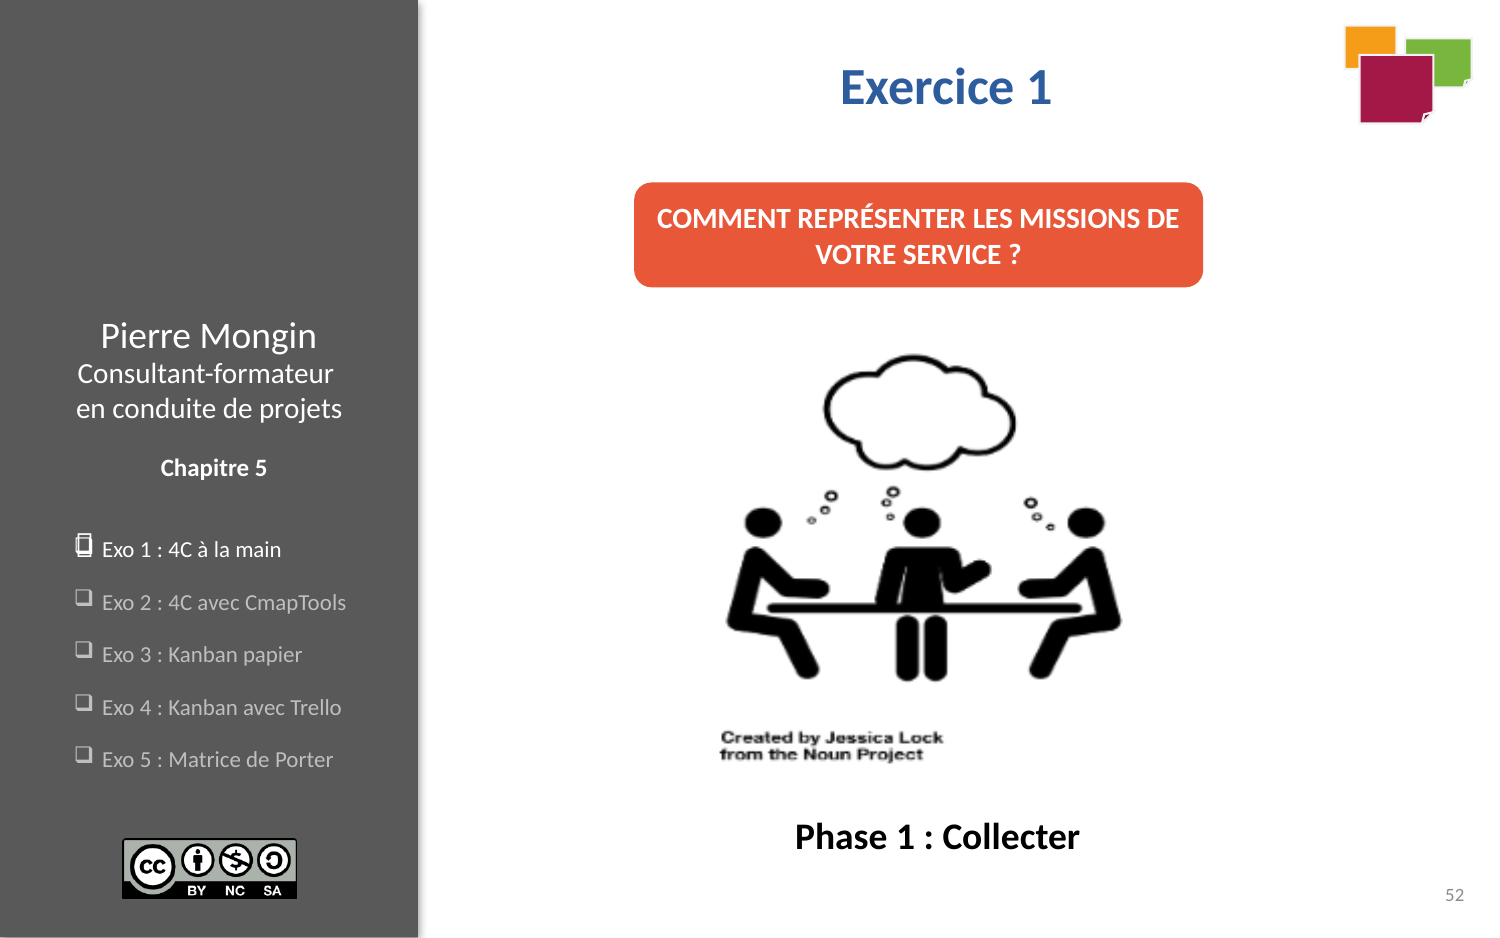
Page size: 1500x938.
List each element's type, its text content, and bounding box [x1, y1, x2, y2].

text_box COMMENT REPRÉSENTER LES MISSIONS DE VOTRE SERVICE ? [633, 181, 1205, 289]
picture [122, 838, 297, 899]
text_box Phase 1 : Collecter [680, 804, 1204, 865]
picture [680, 316, 1169, 788]
title Exercice 1 [496, 22, 1397, 154]
slide_number 52 [1059, 868, 1480, 919]
text_box  [59, 516, 131, 572]
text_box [1344, 25, 1472, 124]
